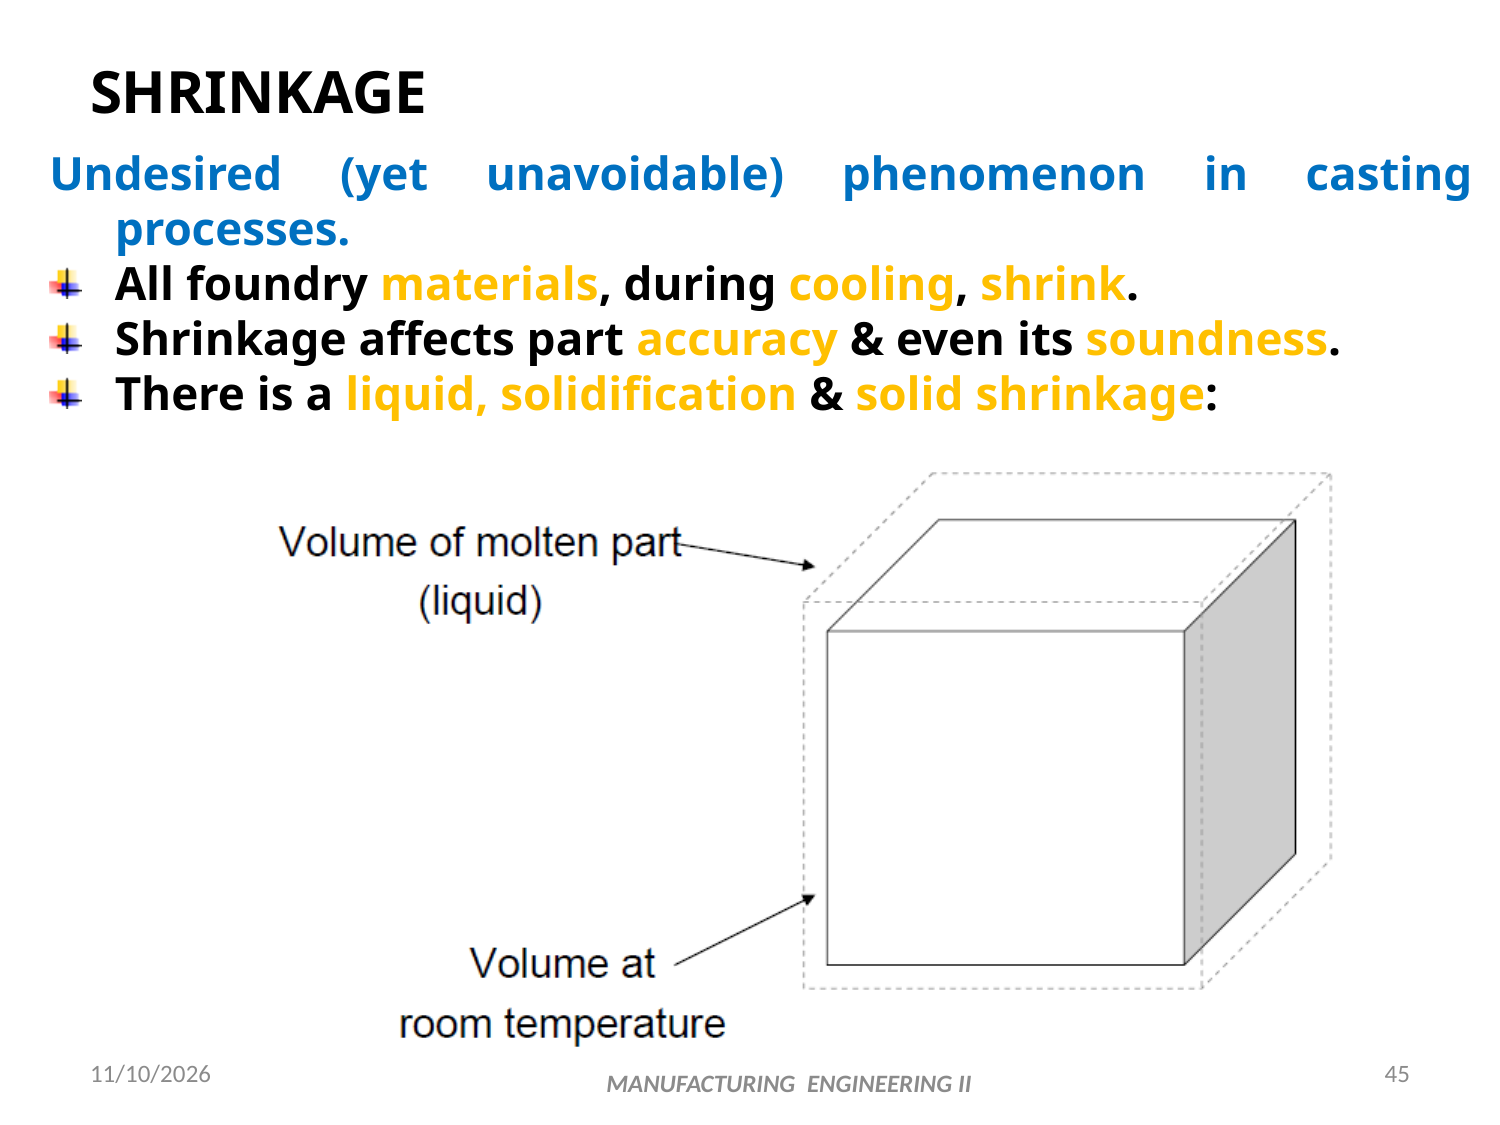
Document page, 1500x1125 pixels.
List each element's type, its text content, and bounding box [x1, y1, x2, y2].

footer MANUFACTURING ENGINEERING II [512, 1059, 988, 1113]
picture [49, 266, 82, 299]
title SHRINKAGE [74, 37, 1426, 137]
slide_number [75, 1042, 425, 1103]
slide_number 45 [1074, 1042, 1425, 1103]
picture [49, 321, 82, 354]
text_box Undesired (yet unavoidable) phenomenon in casting processes. All foundry materials, during cooling, shrink. Shrinkage affects part accuracy & even its soundness. There is a liquid, solidification & solid shrinkage: [24, 137, 1488, 428]
picture [49, 376, 82, 409]
picture [274, 467, 1346, 1051]
